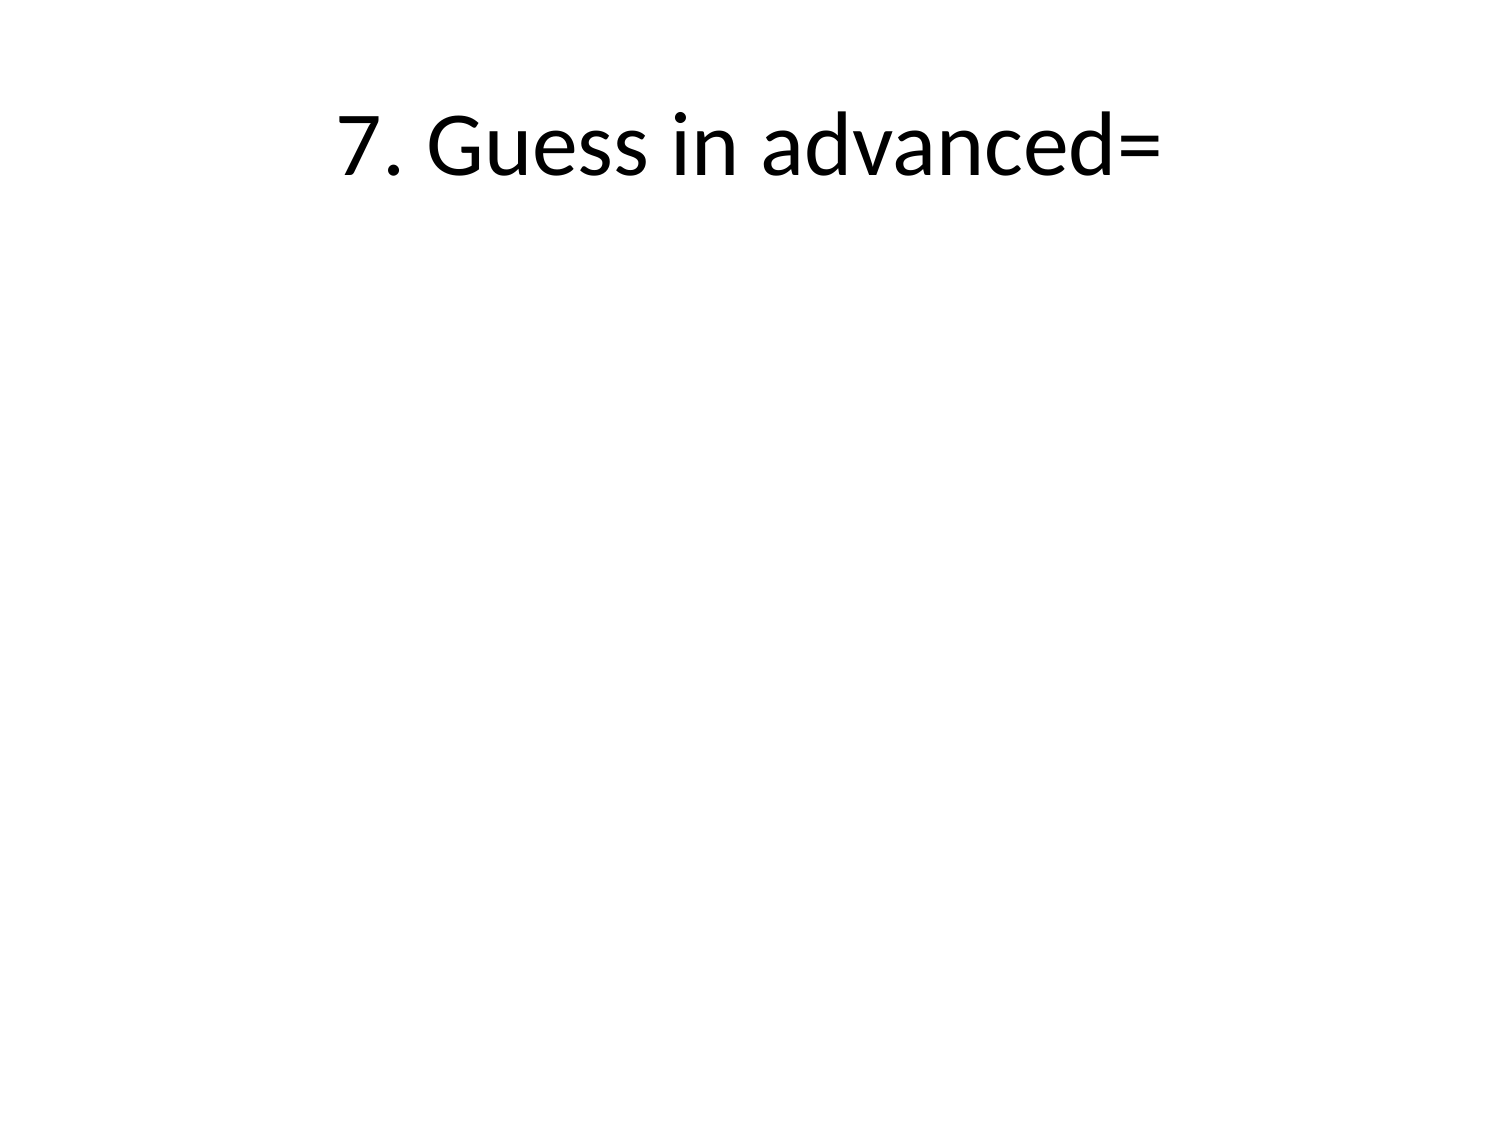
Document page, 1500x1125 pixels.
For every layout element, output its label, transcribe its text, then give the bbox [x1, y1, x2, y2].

title 7. Guess in advanced= [75, 45, 1425, 233]
